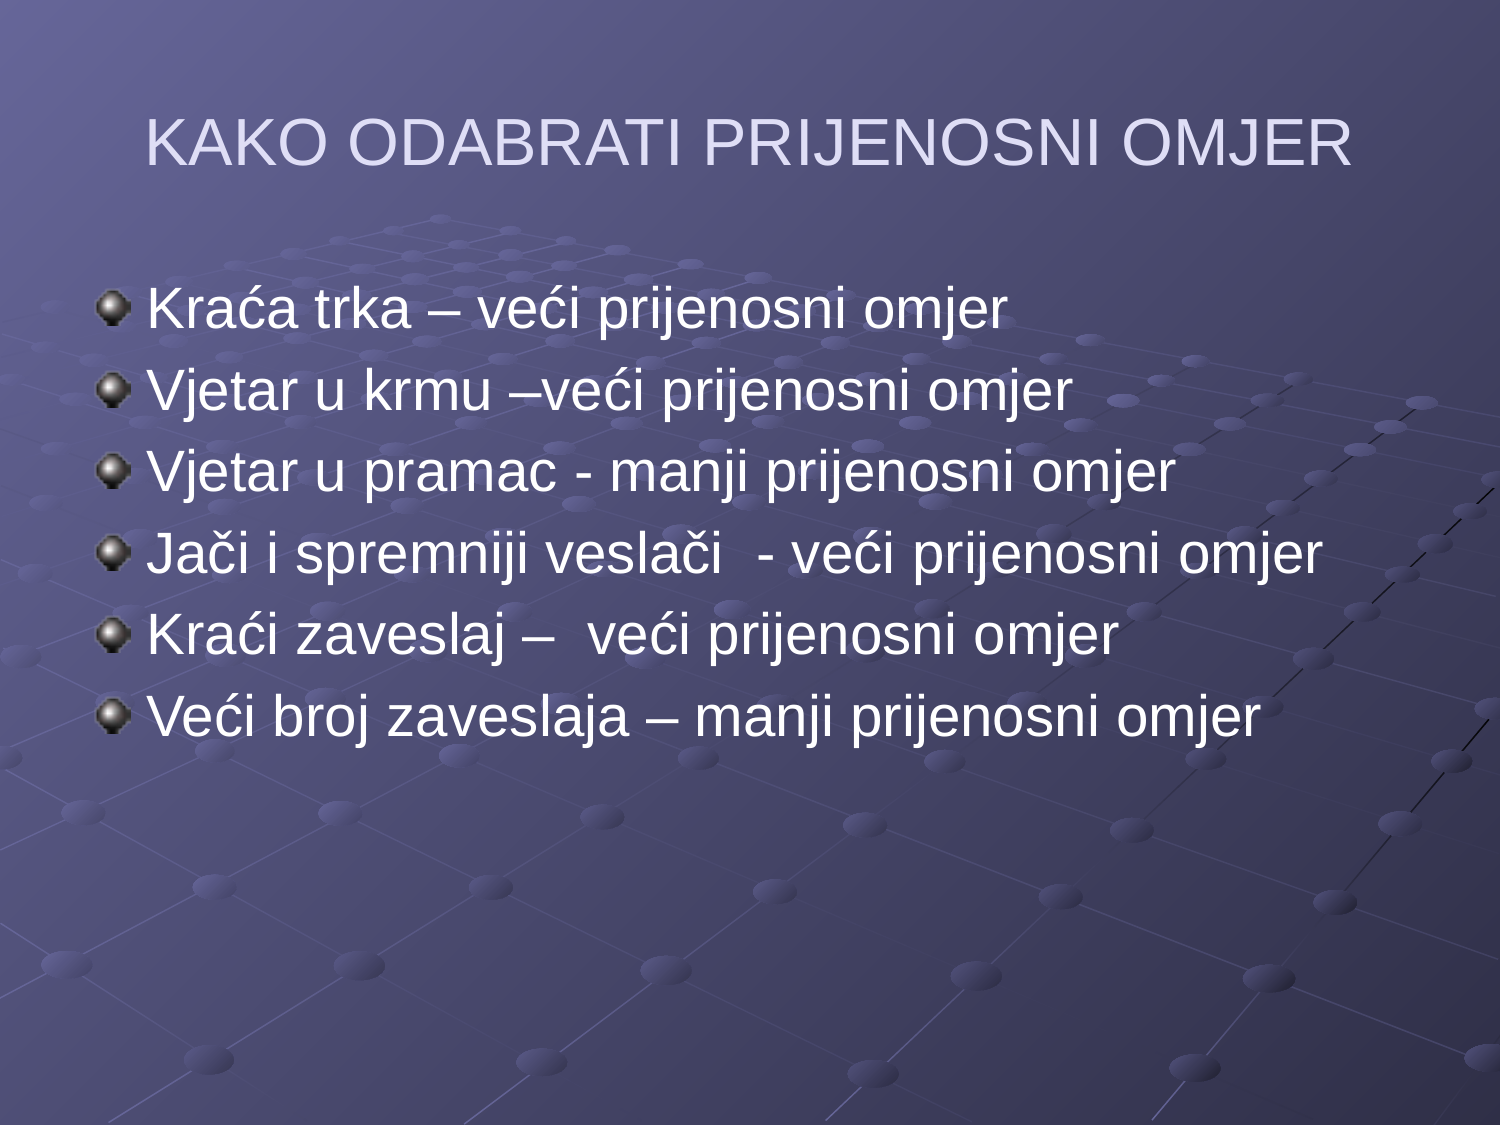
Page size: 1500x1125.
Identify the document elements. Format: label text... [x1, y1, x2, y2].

picture [90, 284, 131, 326]
picture [90, 447, 131, 489]
list Kraća trka – veći prijenosni omjer Vjetar u krmu –veći prijenosni omjer Vjetar u pramac - manji prijenosni omjer Jači i spremniji veslači - veći prijenosni omjer Kraći zaveslaj – veći prijenosni omjer Veći broj zaveslaja – manji prijenosni omjer [74, 262, 1426, 1007]
picture [90, 692, 131, 734]
title KAKO ODABRATI PRIJENOSNI OMJER [74, 44, 1426, 233]
picture [90, 529, 131, 571]
picture [90, 366, 131, 408]
picture [90, 611, 131, 653]
